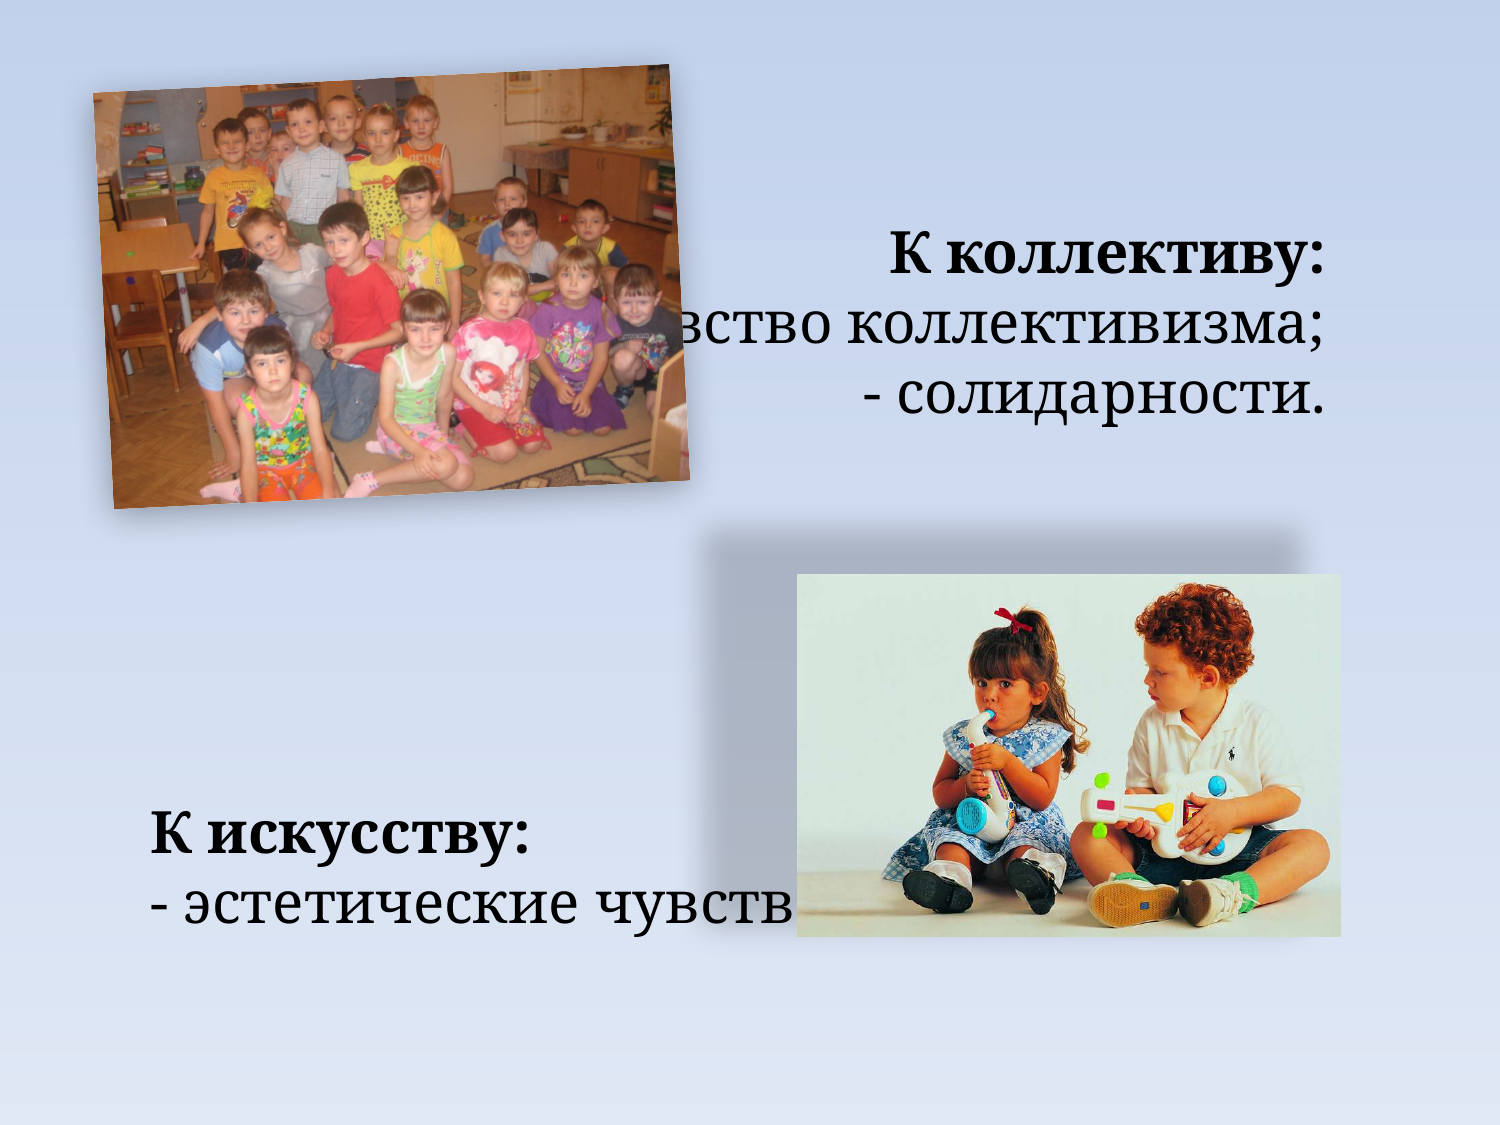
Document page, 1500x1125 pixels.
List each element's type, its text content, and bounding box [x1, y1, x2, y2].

text_box К коллективу: - чувство коллективизма; - солидарности. К искусству: - эстетические чувства. [135, 208, 1341, 943]
picture [93, 64, 690, 509]
picture [796, 573, 1341, 937]
